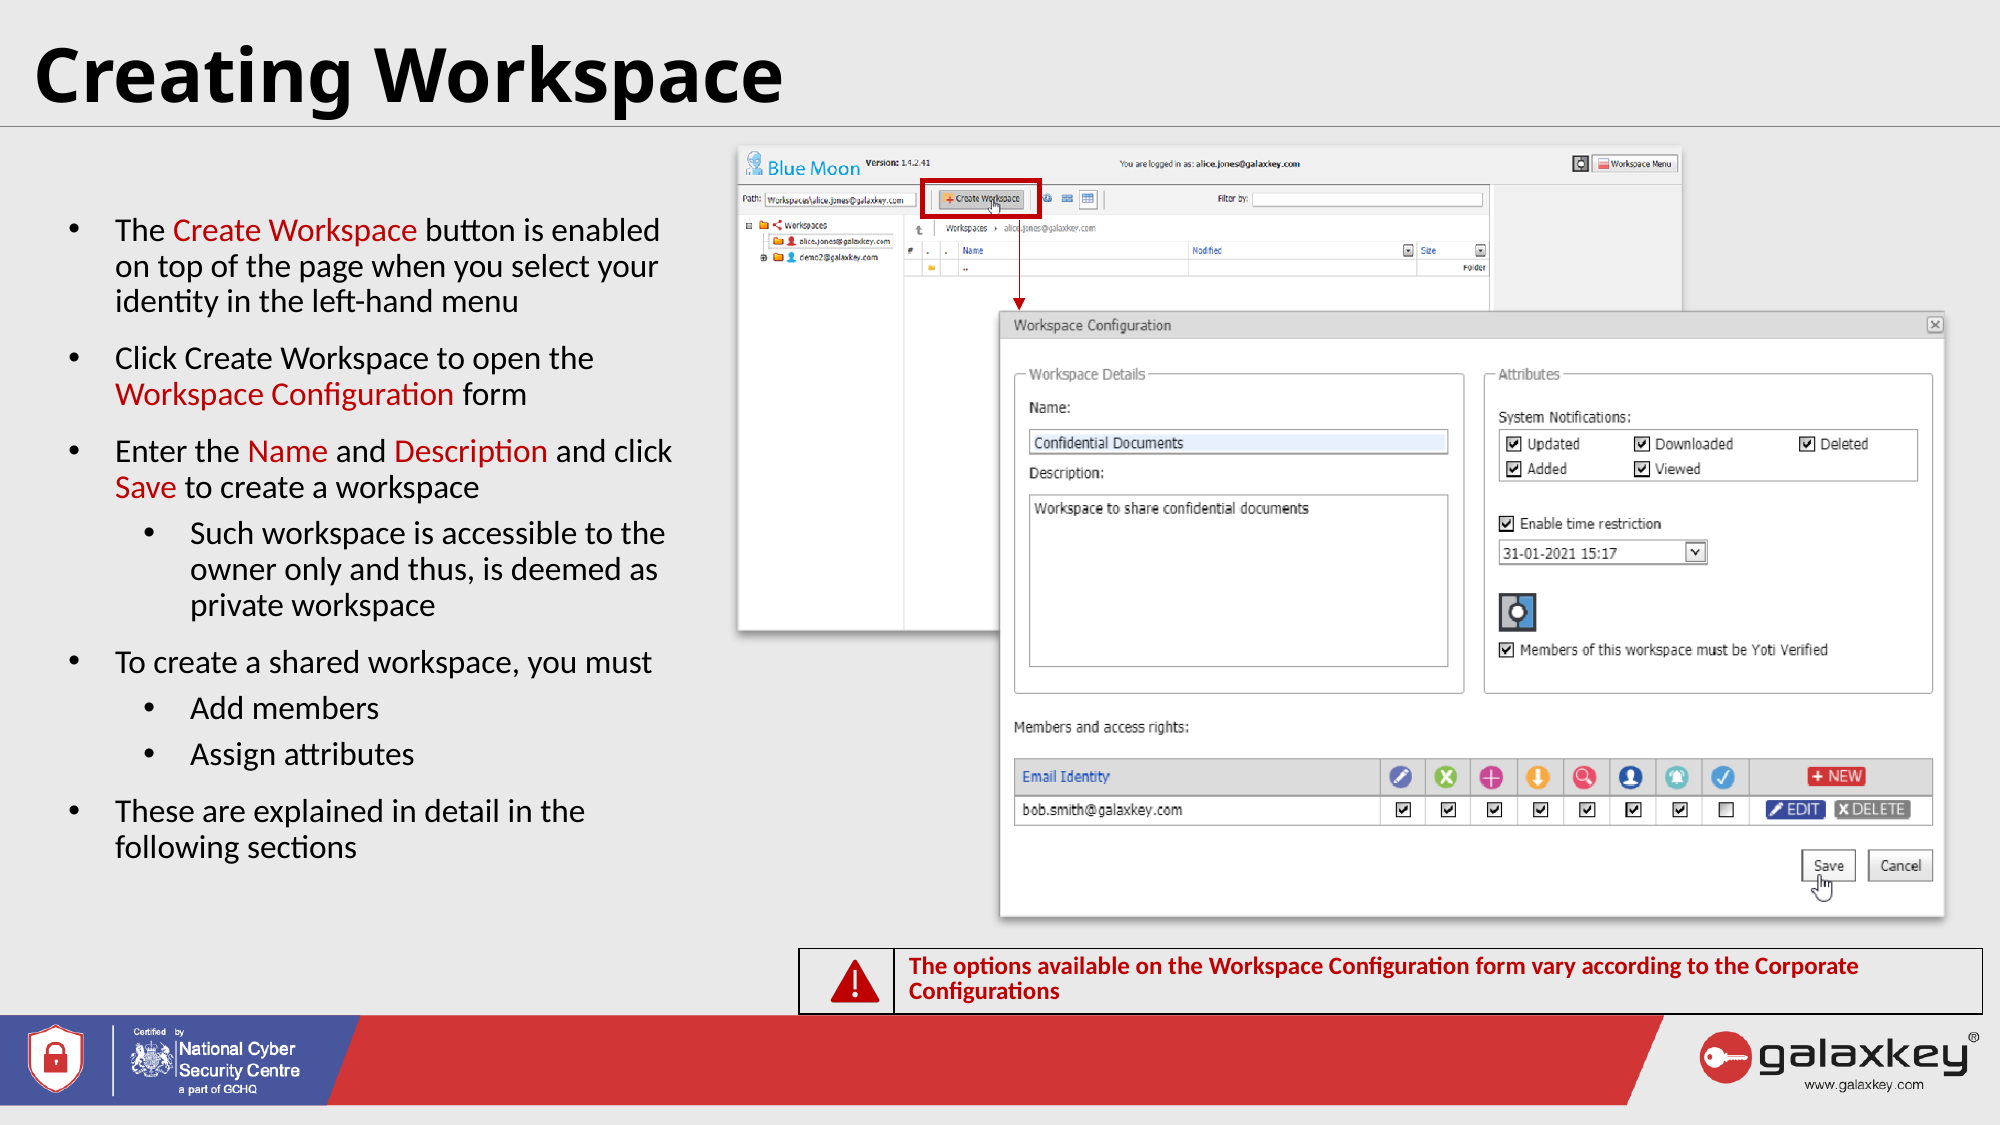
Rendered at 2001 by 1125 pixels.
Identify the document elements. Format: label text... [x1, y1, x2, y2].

picture [0, 0, 2000, 126]
title Creating Workspace [18, 19, 1983, 127]
table_header [800, 949, 893, 1013]
table_header The options available on the Workspace Configuration form vary according to the Corporate Configurations [895, 949, 1982, 1013]
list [736, 144, 1682, 631]
list The Create Workspace button is enabled on top of the page when you select your identity in the left-hand menu Click Create Workspace to open the Workspace Configuration form Enter the Name and Description and click Save to create a workspace Such workspace is accessible to the owner only and thus, is deemed as private workspace To create a shared workspace, you must Add members Assign attributes These are explained in detail in the following sections [53, 204, 699, 942]
picture [0, 127, 2000, 1125]
